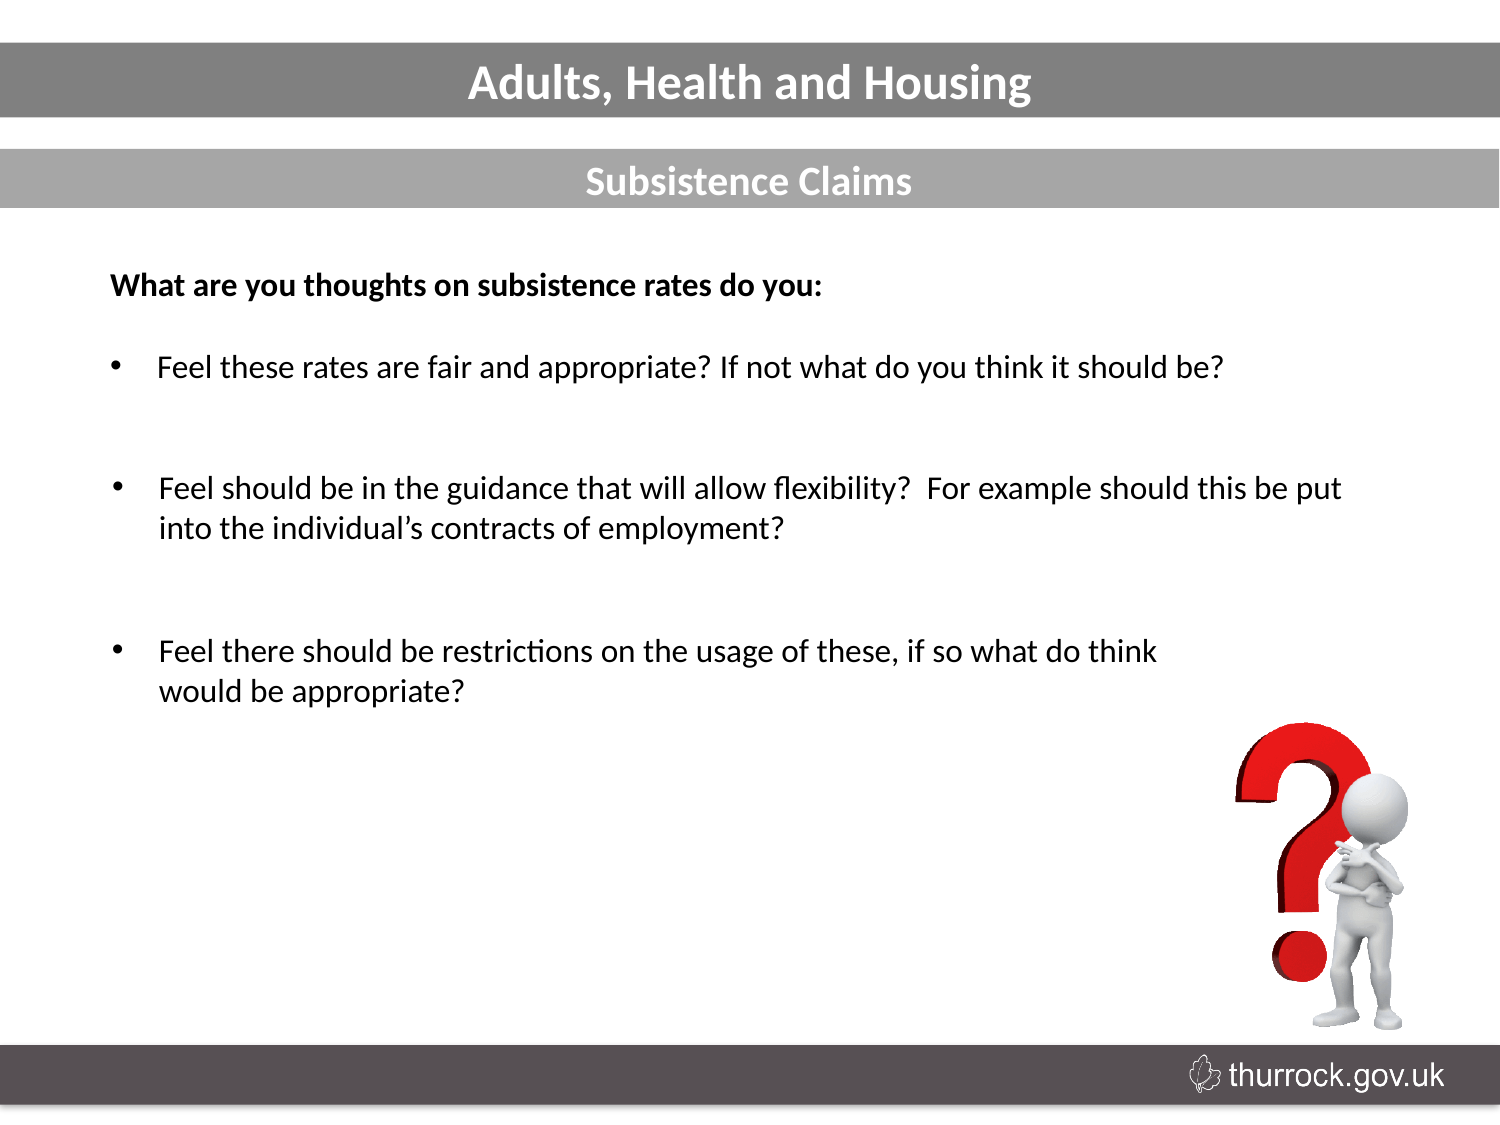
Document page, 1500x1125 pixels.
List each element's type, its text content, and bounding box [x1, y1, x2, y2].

text_box Feel should be in the guidance that will allow flexibility? For example should this be put into the individual’s contracts of employment? [97, 459, 1384, 554]
text_box Subsistence Claims [0, 147, 1500, 210]
text_box Feel these rates are fair and appropriate? If not what do you think it should be? [95, 338, 1355, 393]
text_box What are you thoughts on subsistence rates do you: [95, 255, 1152, 310]
picture [1210, 715, 1500, 1078]
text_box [0, 1044, 1500, 1105]
text_box Feel there should be restrictions on the usage of these, if so what do think would be appropriate? [97, 621, 1235, 717]
text_box Adults, Health and Housing [0, 42, 1500, 118]
